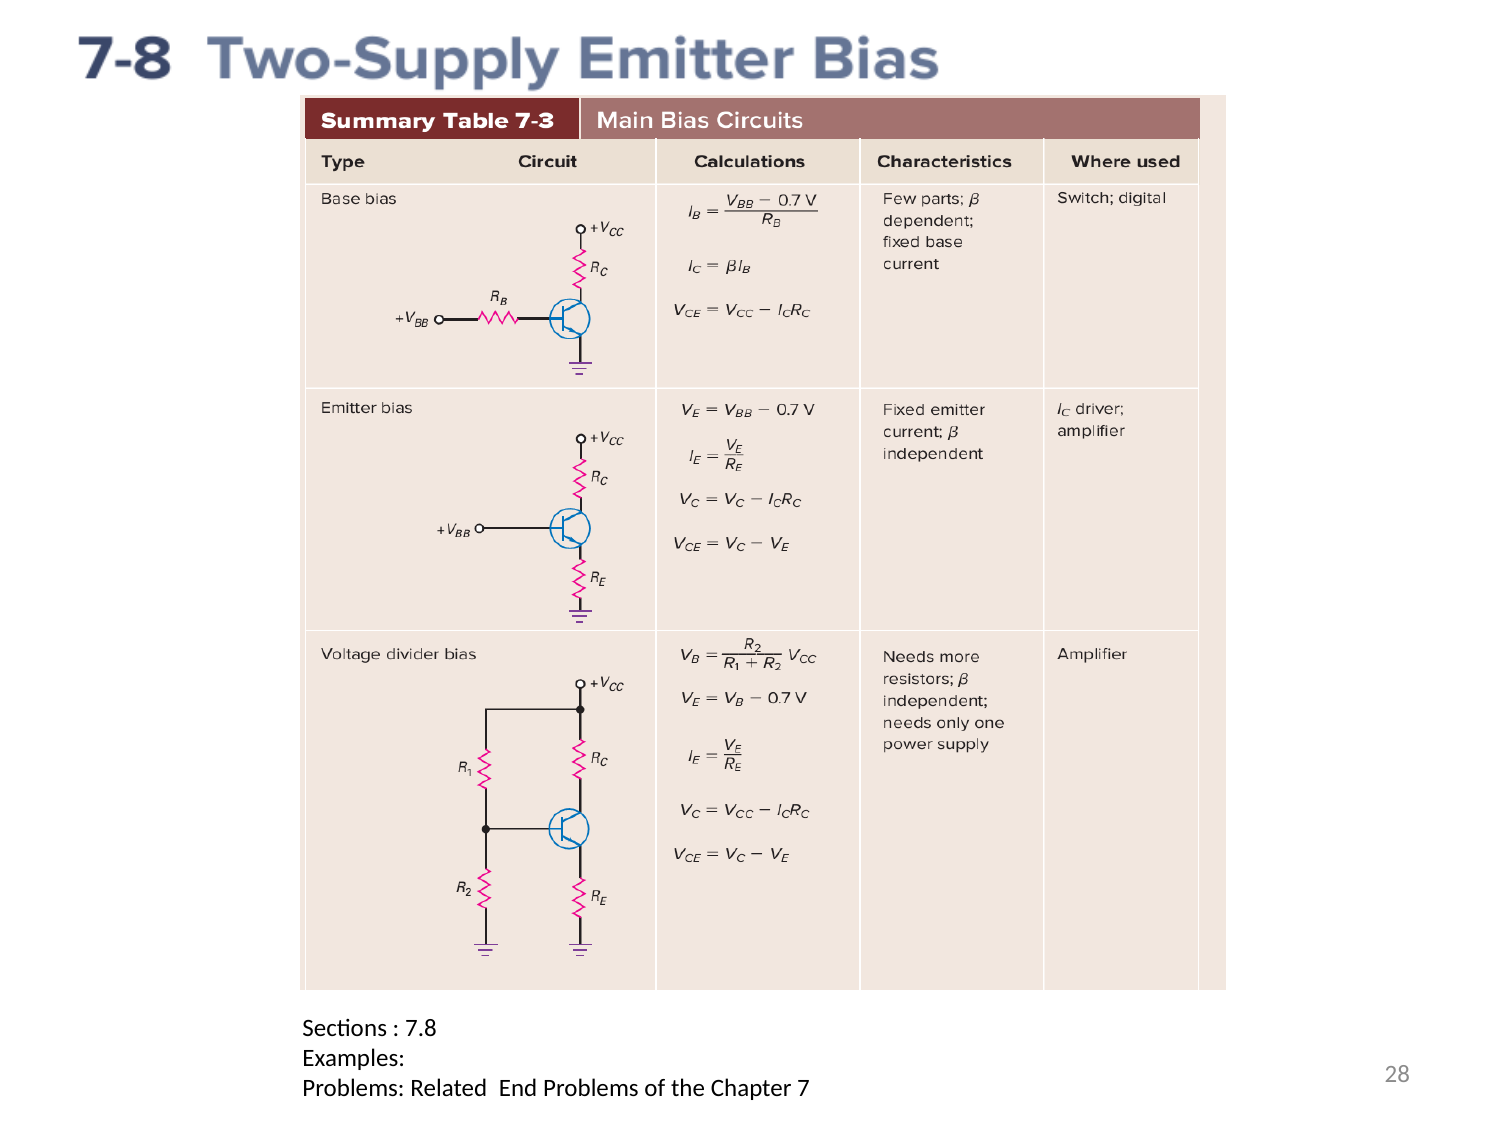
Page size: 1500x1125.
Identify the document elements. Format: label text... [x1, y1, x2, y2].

subtitle [24, 24, 1475, 1000]
picture [62, 24, 954, 93]
picture [299, 95, 1226, 991]
slide_number 28 [1074, 1042, 1425, 1103]
footer Sections : 7.8 Examples: Problems: Related End Problems of the Chapter 7 [287, 1012, 1238, 1100]
